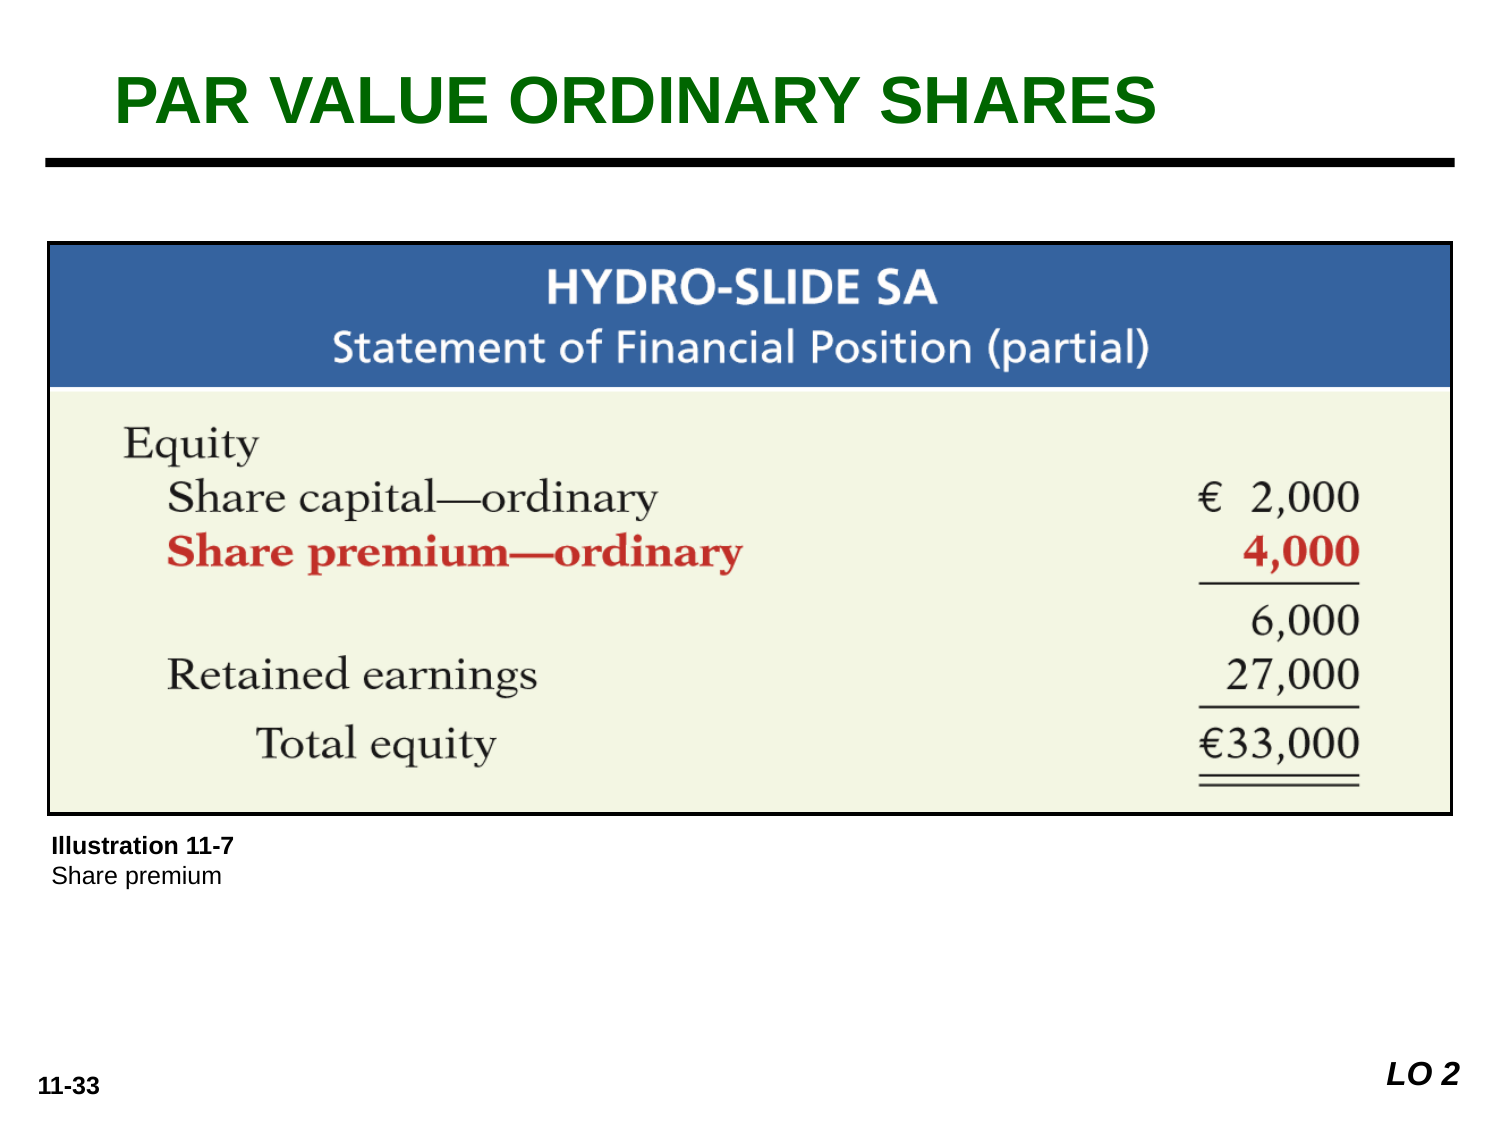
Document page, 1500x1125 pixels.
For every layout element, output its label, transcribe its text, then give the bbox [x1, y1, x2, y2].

text_box Illustration 11-7 Share premium [36, 821, 274, 897]
text_box LO 2 [1350, 1044, 1475, 1100]
picture [49, 244, 1451, 813]
text_box PAR VALUE ORDINARY SHARES [99, 50, 1350, 142]
